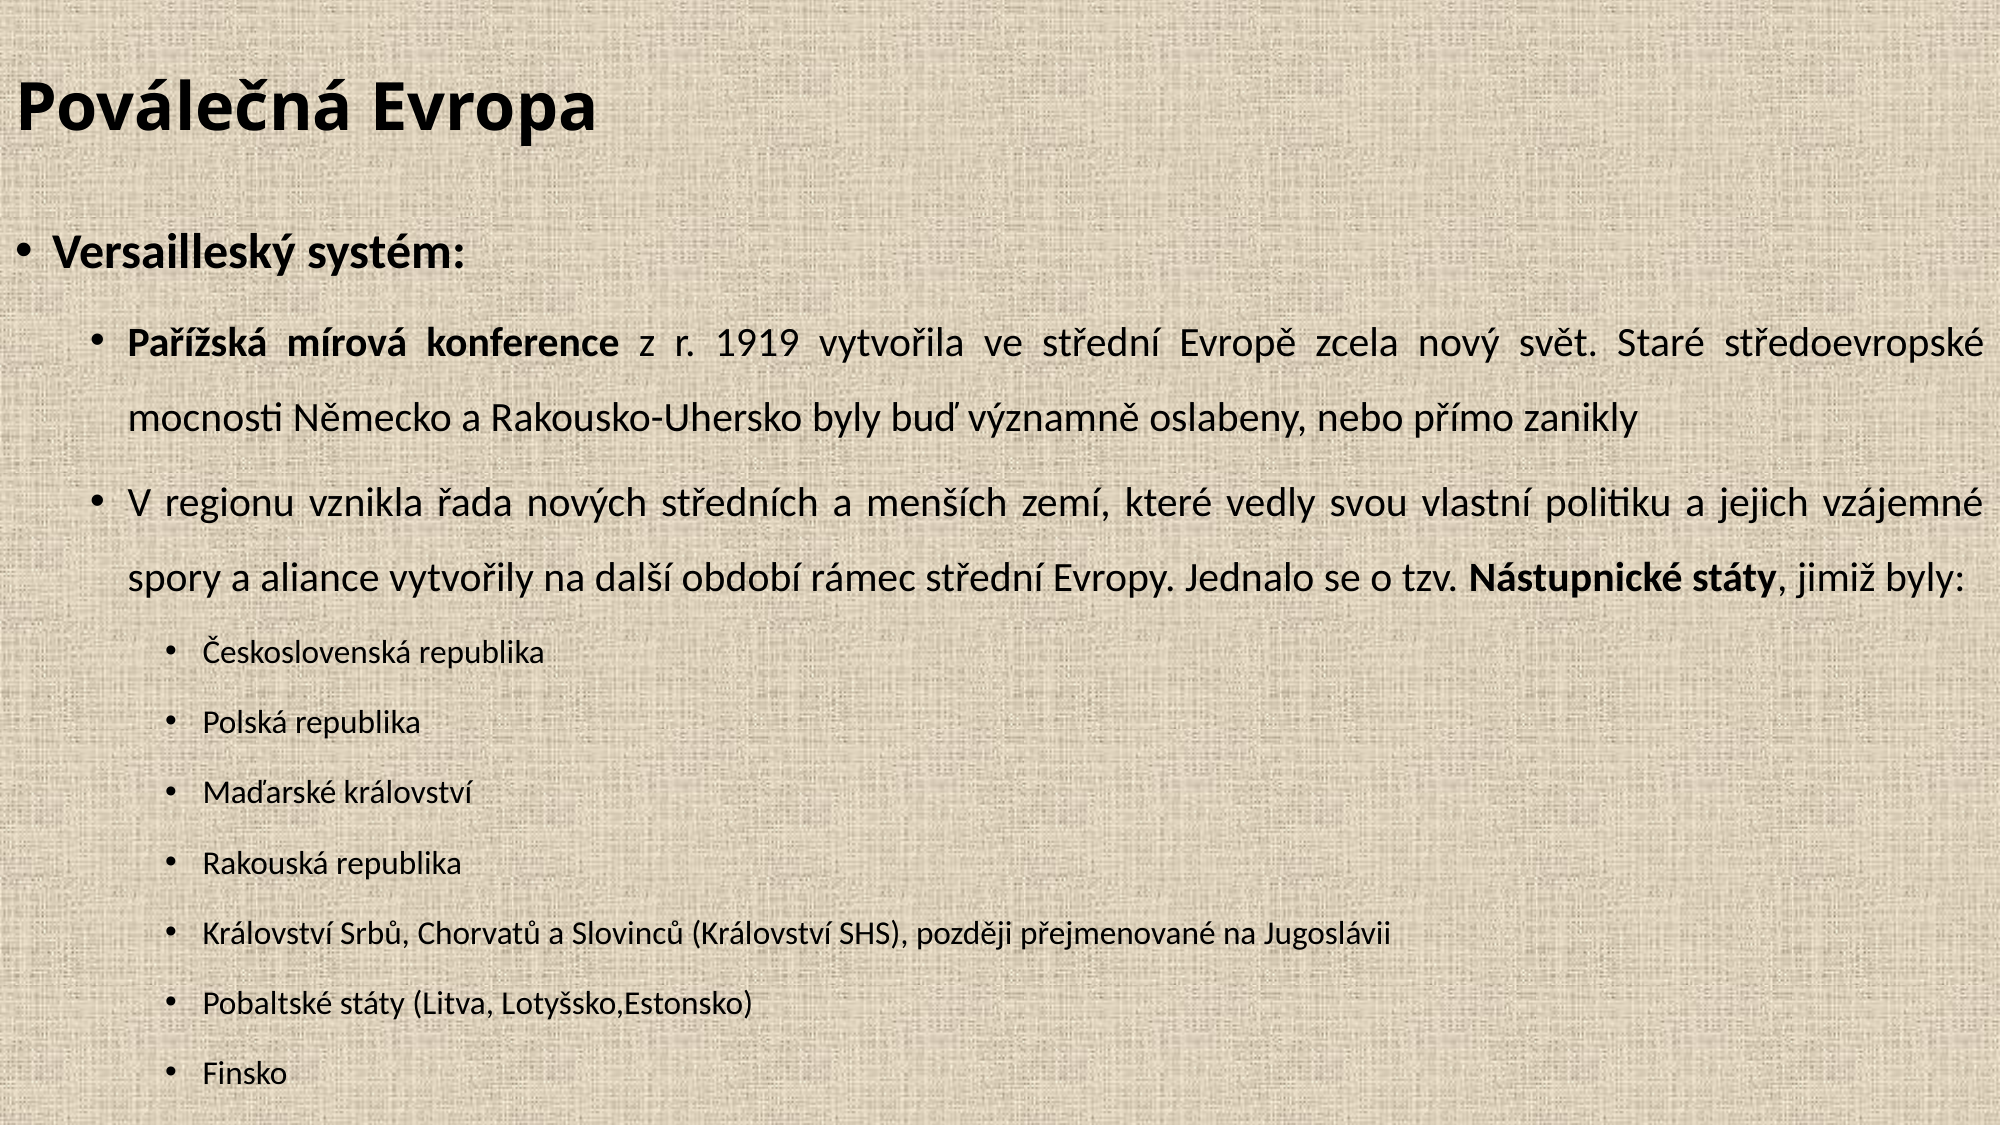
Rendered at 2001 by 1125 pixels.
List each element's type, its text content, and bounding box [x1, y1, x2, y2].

list Versailleský systém: Pařížská mírová konference z r. 1919 vytvořila ve střední Evropě zcela nový svět. Staré středoevropské mocnosti Německo a Rakousko-Uhersko byly buď významně oslabeny, nebo přímo zanikly V regionu vznikla řada nových středních a menších zemí, které vedly svou vlastní politiku a jejich vzájemné spory a aliance vytvořily na další období rámec střední Evropy. Jednalo se o tzv. Nástupnické státy, jimiž byly: Československá republika Polská republika Maďarské království Rakouská republika Království Srbů, Chorvatů a Slovinců (Království SHS), později přejmenované na Jugoslávii Pobaltské státy (Litva, Lotyšsko,Estonsko) Finsko [0, 217, 2000, 1125]
title Poválečná Evropa [0, 0, 2000, 217]
